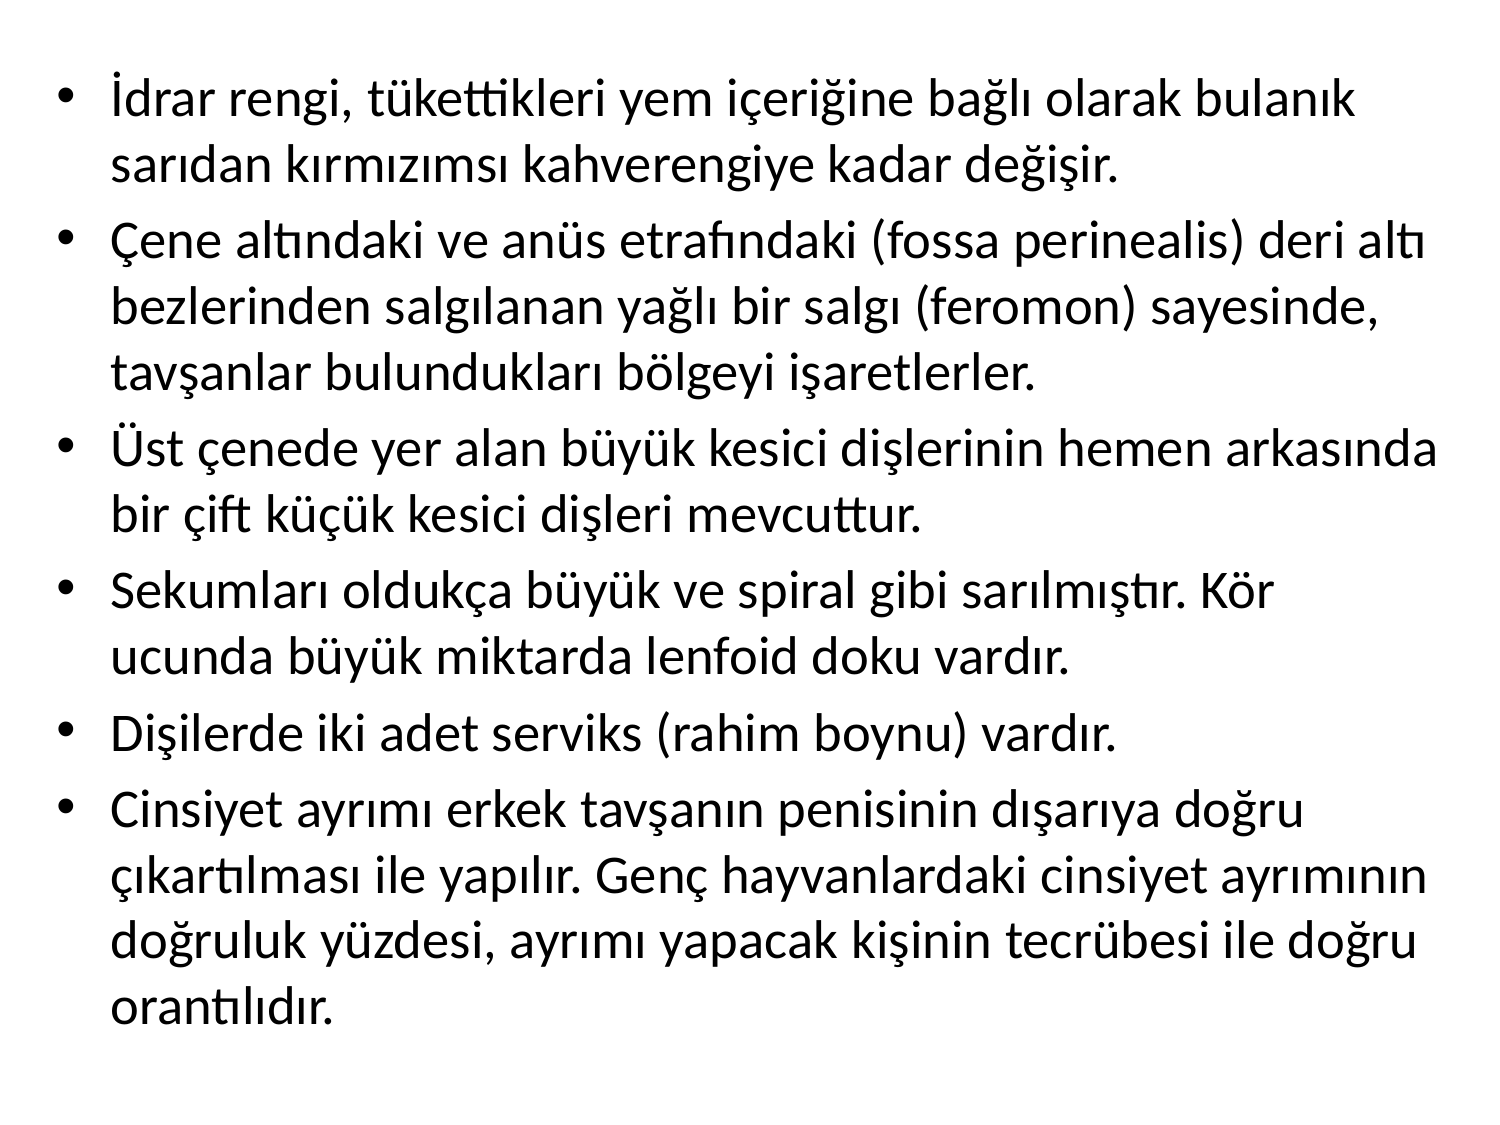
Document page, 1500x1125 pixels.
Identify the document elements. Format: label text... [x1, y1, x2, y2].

list İdrar rengi, tükettikleri yem içeriğine bağlı olarak bulanık sarıdan kırmızımsı kahverengiye kadar değişir. Çene altındaki ve anüs etrafındaki (fossa perinealis) deri altı bezlerinden salgılanan yağlı bir salgı (feromon) sayesinde, tavşanlar bulundukları bölgeyi işaretlerler. Üst çenede yer alan büyük kesici dişlerinin hemen arkasında bir çift küçük kesici dişleri mevcuttur. Sekumları oldukça büyük ve spiral gibi sarılmıştır. Kör ucunda büyük miktarda lenfoid doku vardır. Dişilerde iki adet serviks (rahim boynu) vardır. Cinsiyet ayrımı erkek tavşanın penisinin dışarıya doğru çıkartılması ile yapılır. Genç hayvanlardaki cinsiyet ayrımının doğruluk yüzdesi, ayrımı yapacak kişinin tecrübesi ile doğru orantılıdır. [41, 54, 1459, 1047]
